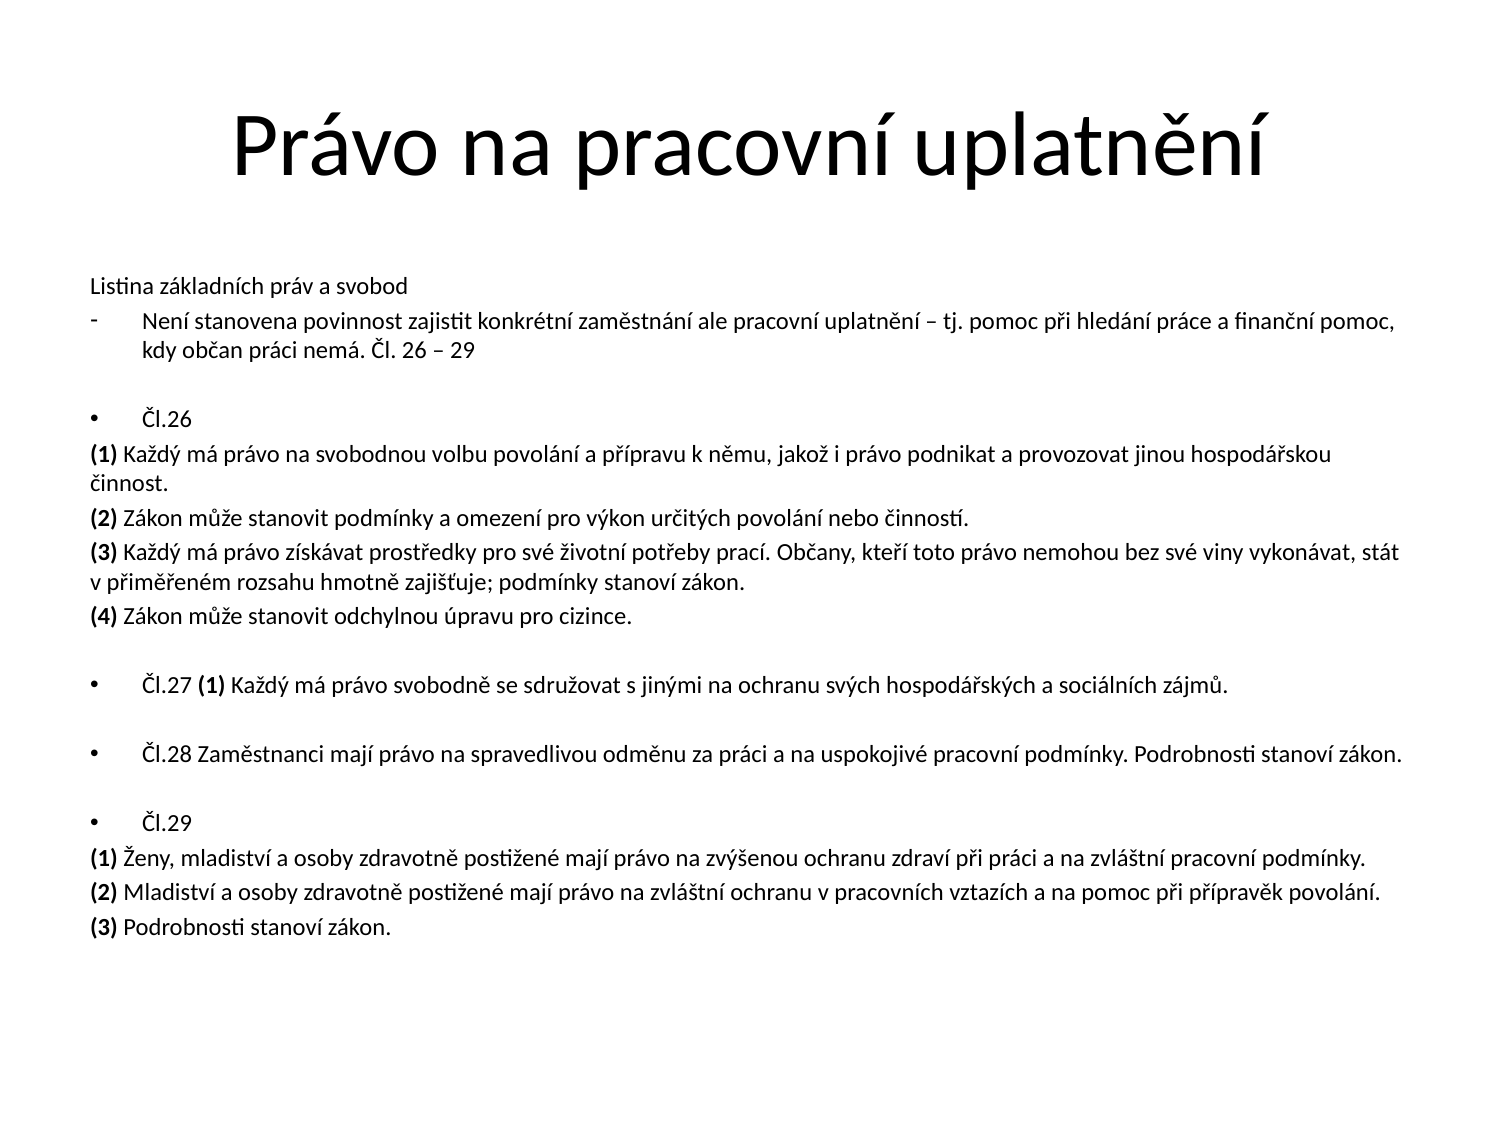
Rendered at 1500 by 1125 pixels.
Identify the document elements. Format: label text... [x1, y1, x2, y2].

title Právo na pracovní uplatnění [75, 45, 1425, 233]
list Listina základních práv a svobod Není stanovena povinnost zajistit konkrétní zaměstnání ale pracovní uplatnění – tj. pomoc při hledání práce a finanční pomoc, kdy občan práci nemá. Čl. 26 – 29 Čl.26 (1) Každý má právo na svobodnou volbu povolání a přípravu k němu, jakož i právo podnikat a provozovat jinou hospodářskou činnost. (2) Zákon může stanovit podmínky a omezení pro výkon určitých povolání nebo činností. (3) Každý má právo získávat prostředky pro své životní potřeby prací. Občany, kteří toto právo nemohou bez své viny vykonávat, stát v přiměřeném rozsahu hmotně zajišťuje; podmínky stanoví zákon. (4) Zákon může stanovit odchylnou úpravu pro cizince. Čl.27 (1) Každý má právo svobodně se sdružovat s jinými na ochranu svých hospodářských a sociálních zájmů. Čl.28 Zaměstnanci mají právo na spravedlivou odměnu za práci a na uspokojivé pracovní podmínky. Podrobnosti stanoví zákon. Čl.29 (1) Ženy, mladiství a osoby zdravotně postižené mají právo na zvýšenou ochranu zdraví při práci a na zvláštní pracovní podmínky. (2) Mladiství a osoby zdravotně postižené mají právo na zvláštní ochranu v pracovních vztazích a na pomoc při přípravěk povolání. (3) Podrobnosti stanoví zákon. [75, 262, 1425, 1005]
